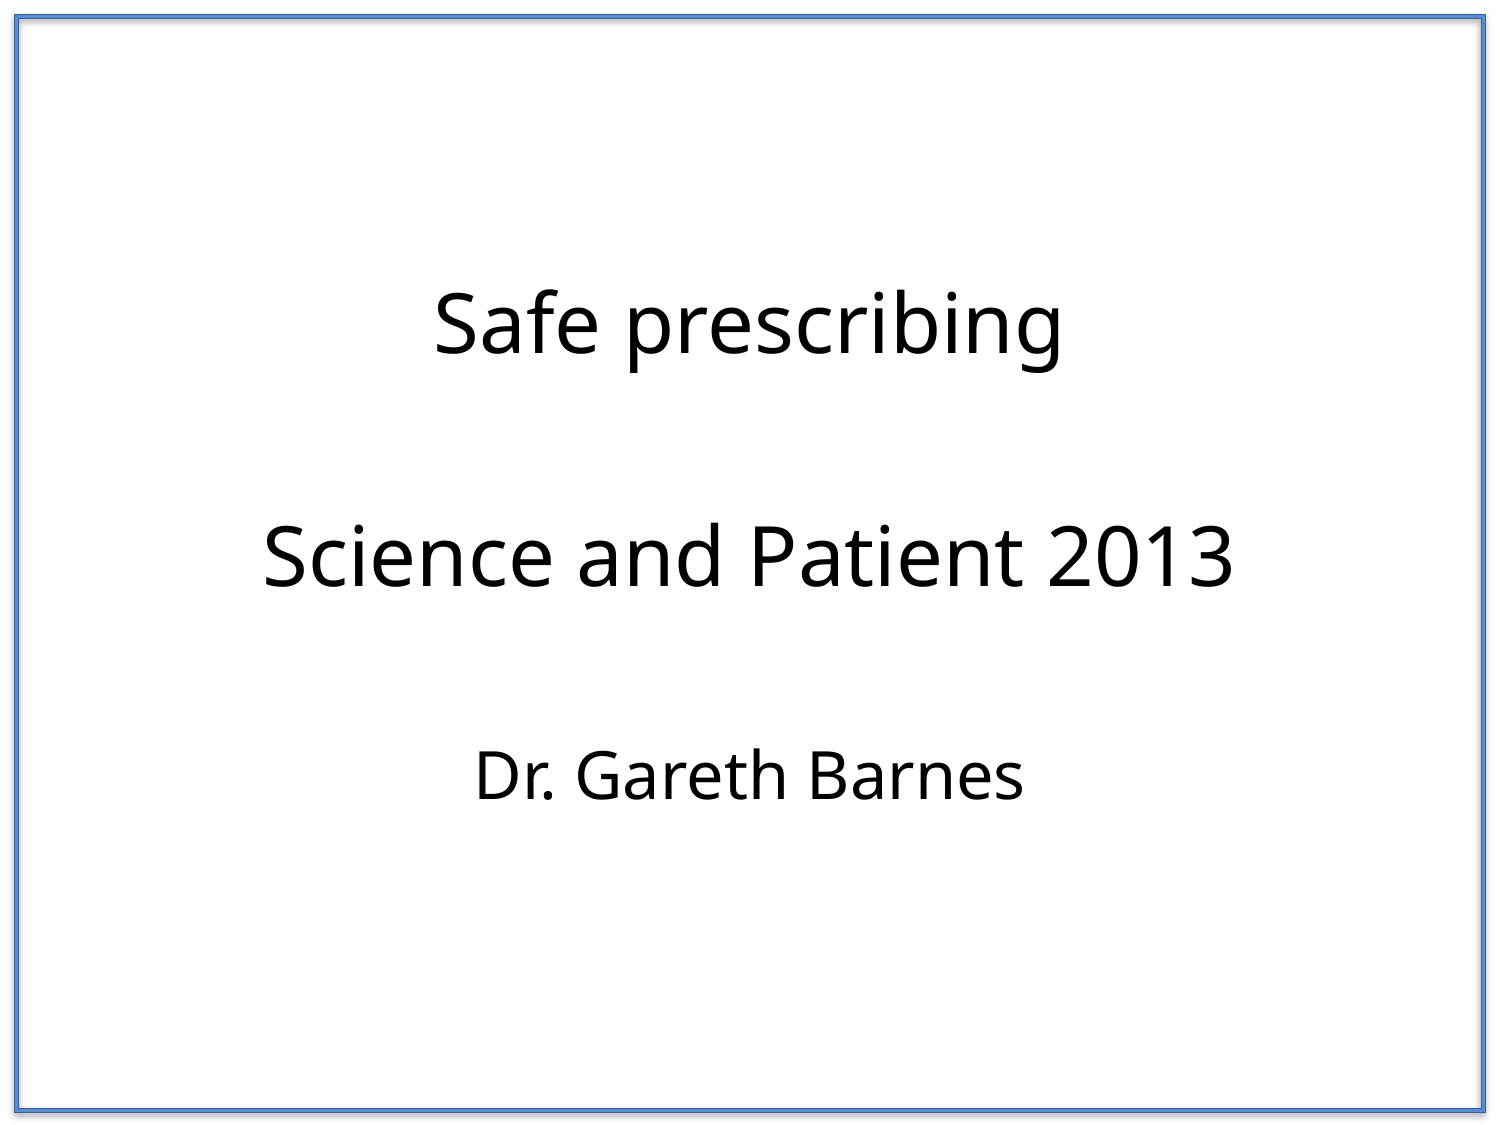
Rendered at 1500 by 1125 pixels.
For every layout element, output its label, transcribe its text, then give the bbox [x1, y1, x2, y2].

list Safe prescribing Science and Patient 2013 Dr. Gareth Barnes [75, 262, 1425, 1005]
text_box [14, 14, 1486, 1113]
